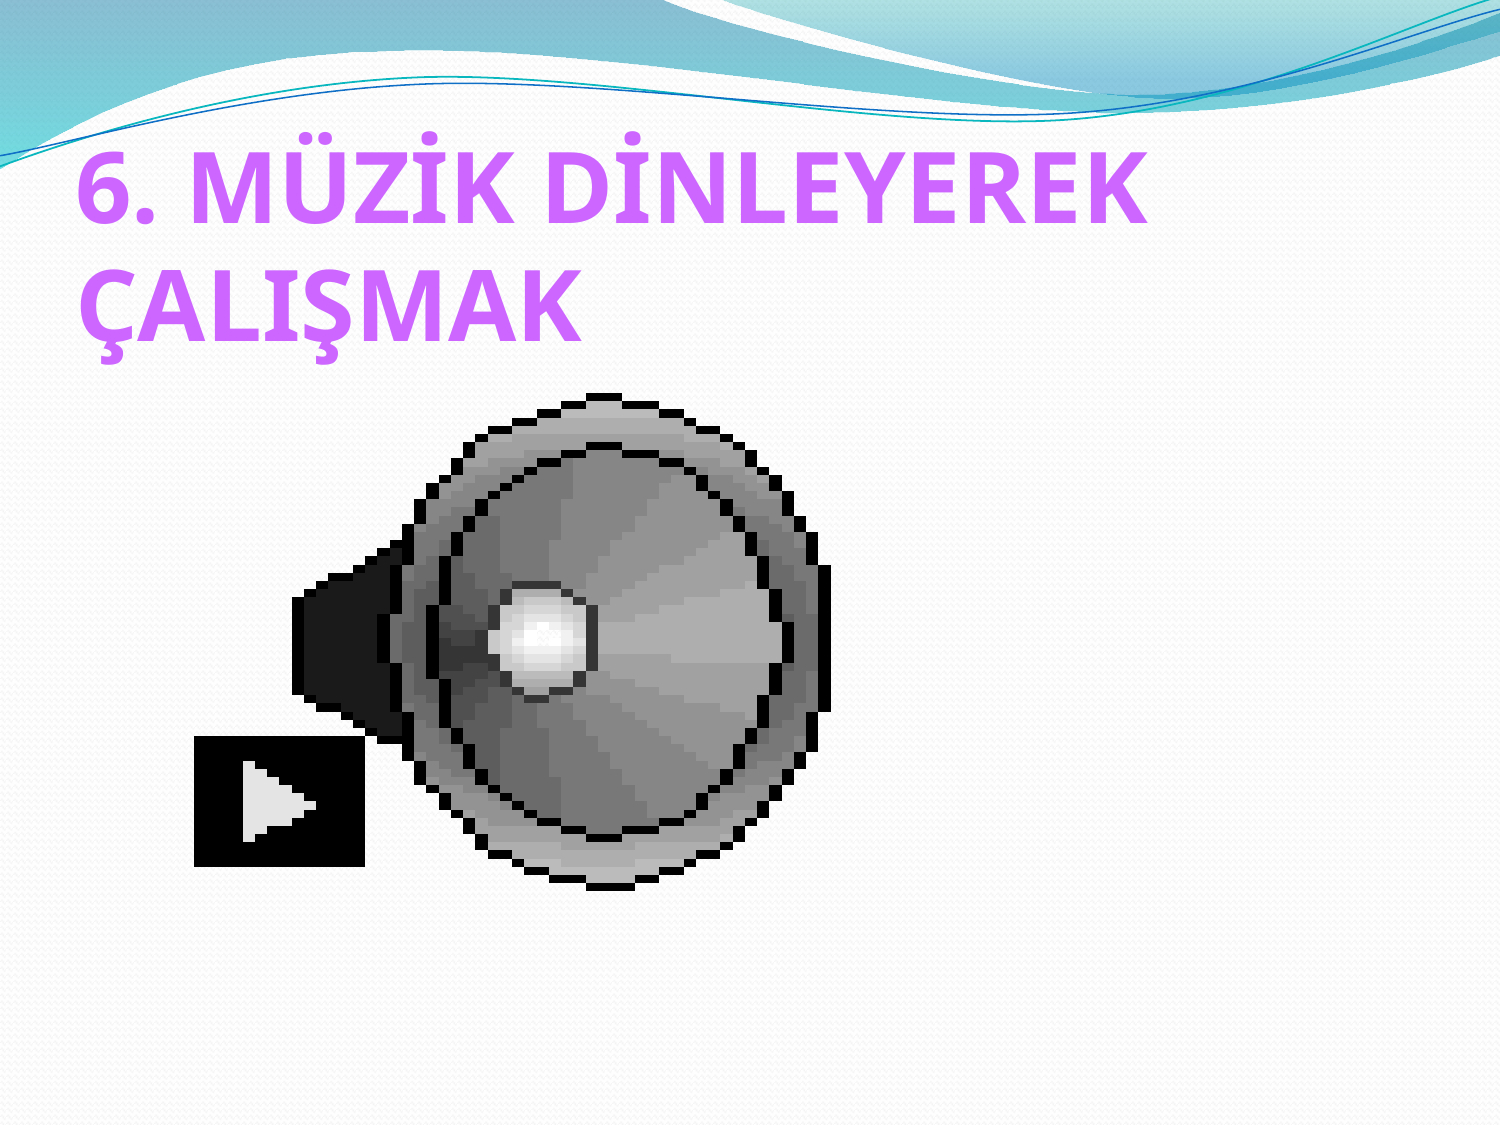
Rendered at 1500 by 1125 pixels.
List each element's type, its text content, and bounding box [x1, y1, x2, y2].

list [194, 361, 1223, 1007]
title 6. MÜZİK DİNLEYEREK ÇALIŞMAK [75, 115, 1425, 362]
